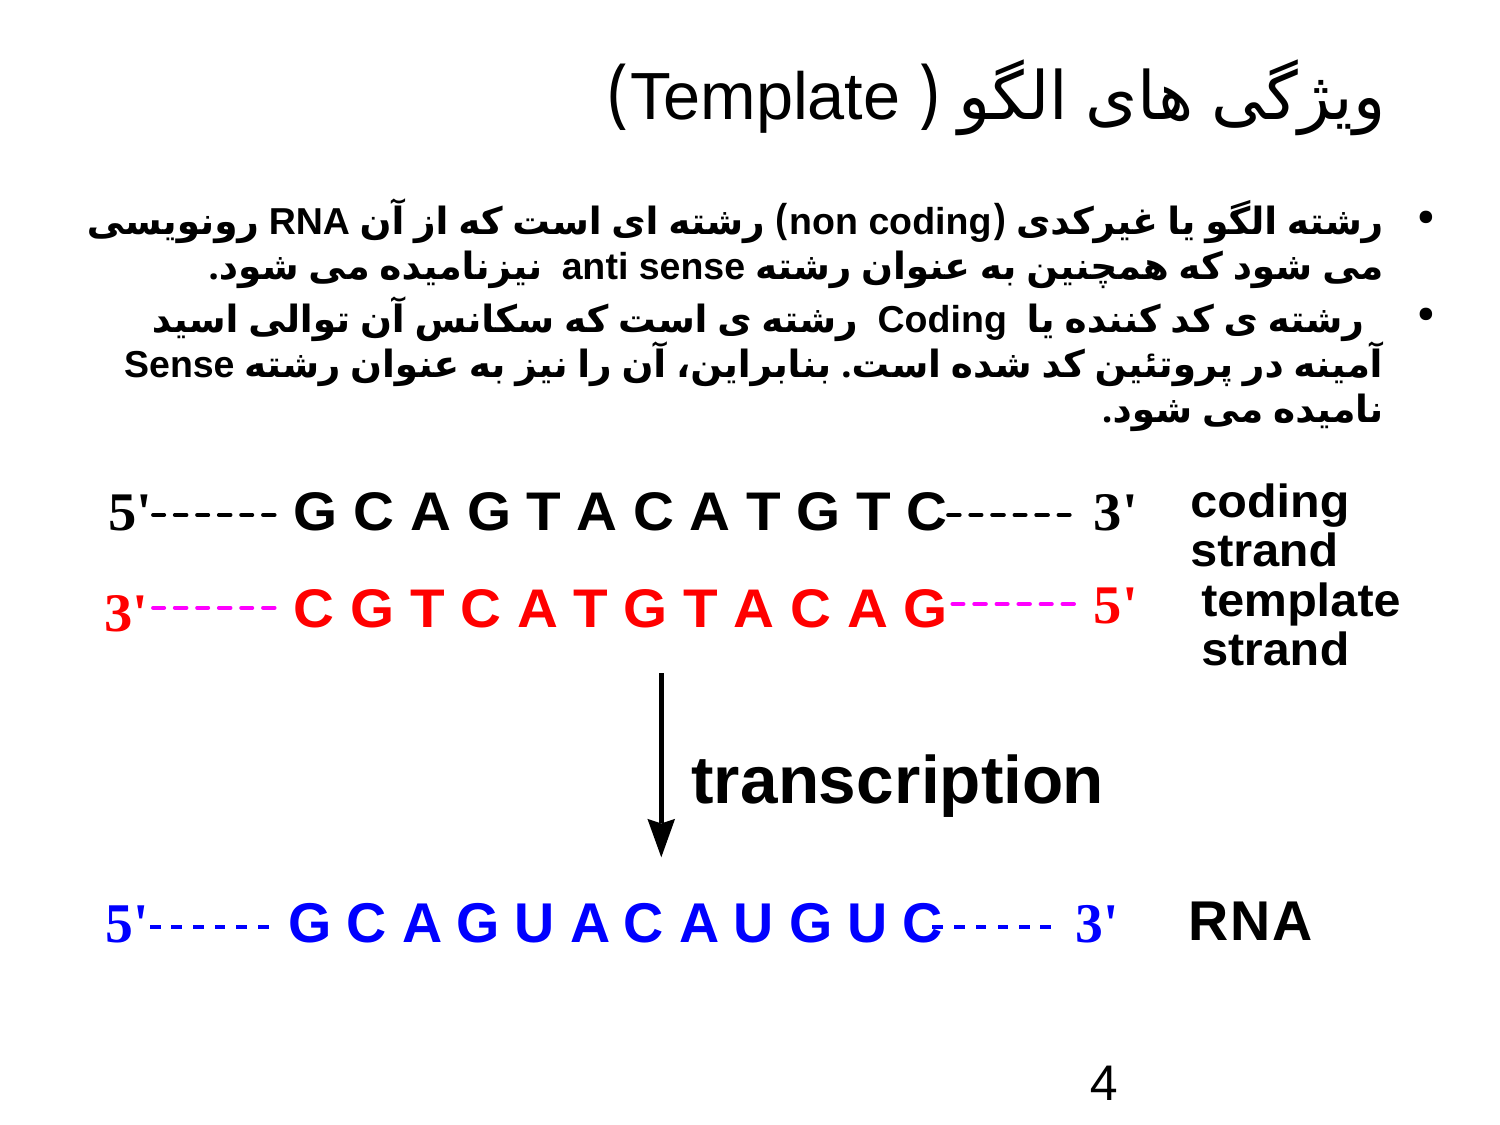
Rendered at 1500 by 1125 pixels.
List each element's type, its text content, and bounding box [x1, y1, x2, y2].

title ویژگی های الگو ( Template) [88, 33, 1402, 141]
list رشته الگو یا غیرکدی (non coding) رشته ای است که از آن RNA رونویسی می شود که همچنین به عنوان رشته anti sense نیزنامیده می شود. رشته ی کد کننده یا Coding رشته ی است که سکانس آن توالی اسید آمینه در پروتئین کد شده است. بنابراین، آن را نیز به عنوان رشته Sense نامیده می شود. [69, 189, 1445, 453]
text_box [95, 472, 1423, 682]
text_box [683, 746, 1109, 826]
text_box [99, 891, 1318, 952]
slide_number 4 [1074, 1042, 1425, 1103]
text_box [631, 660, 692, 870]
